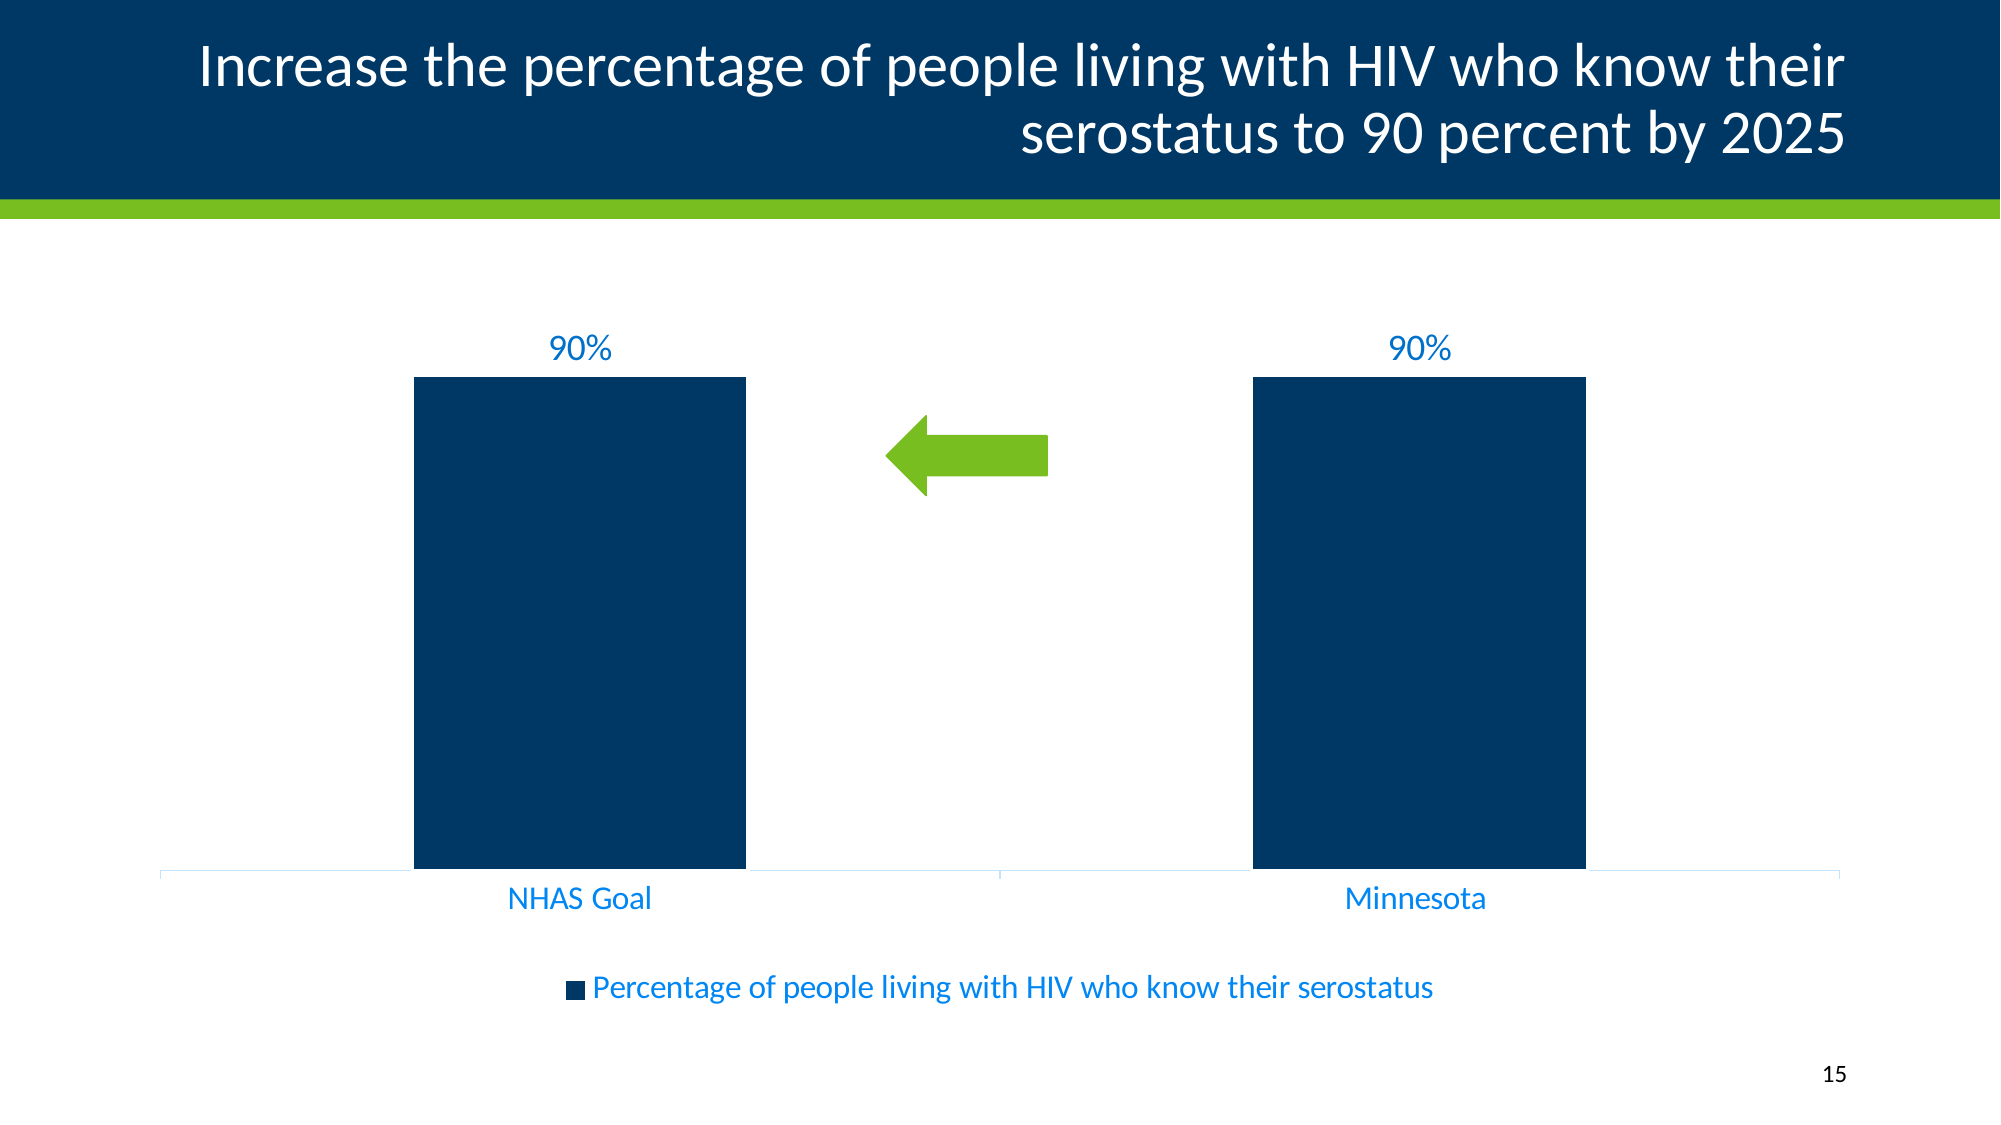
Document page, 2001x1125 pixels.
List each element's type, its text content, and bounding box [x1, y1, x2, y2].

chart [137, 299, 1863, 1014]
title Increase the percentage of people living with HIV who know their serostatus to 90 percent by 2025 [137, 24, 1863, 175]
slide_number 15 [1622, 1042, 1863, 1103]
